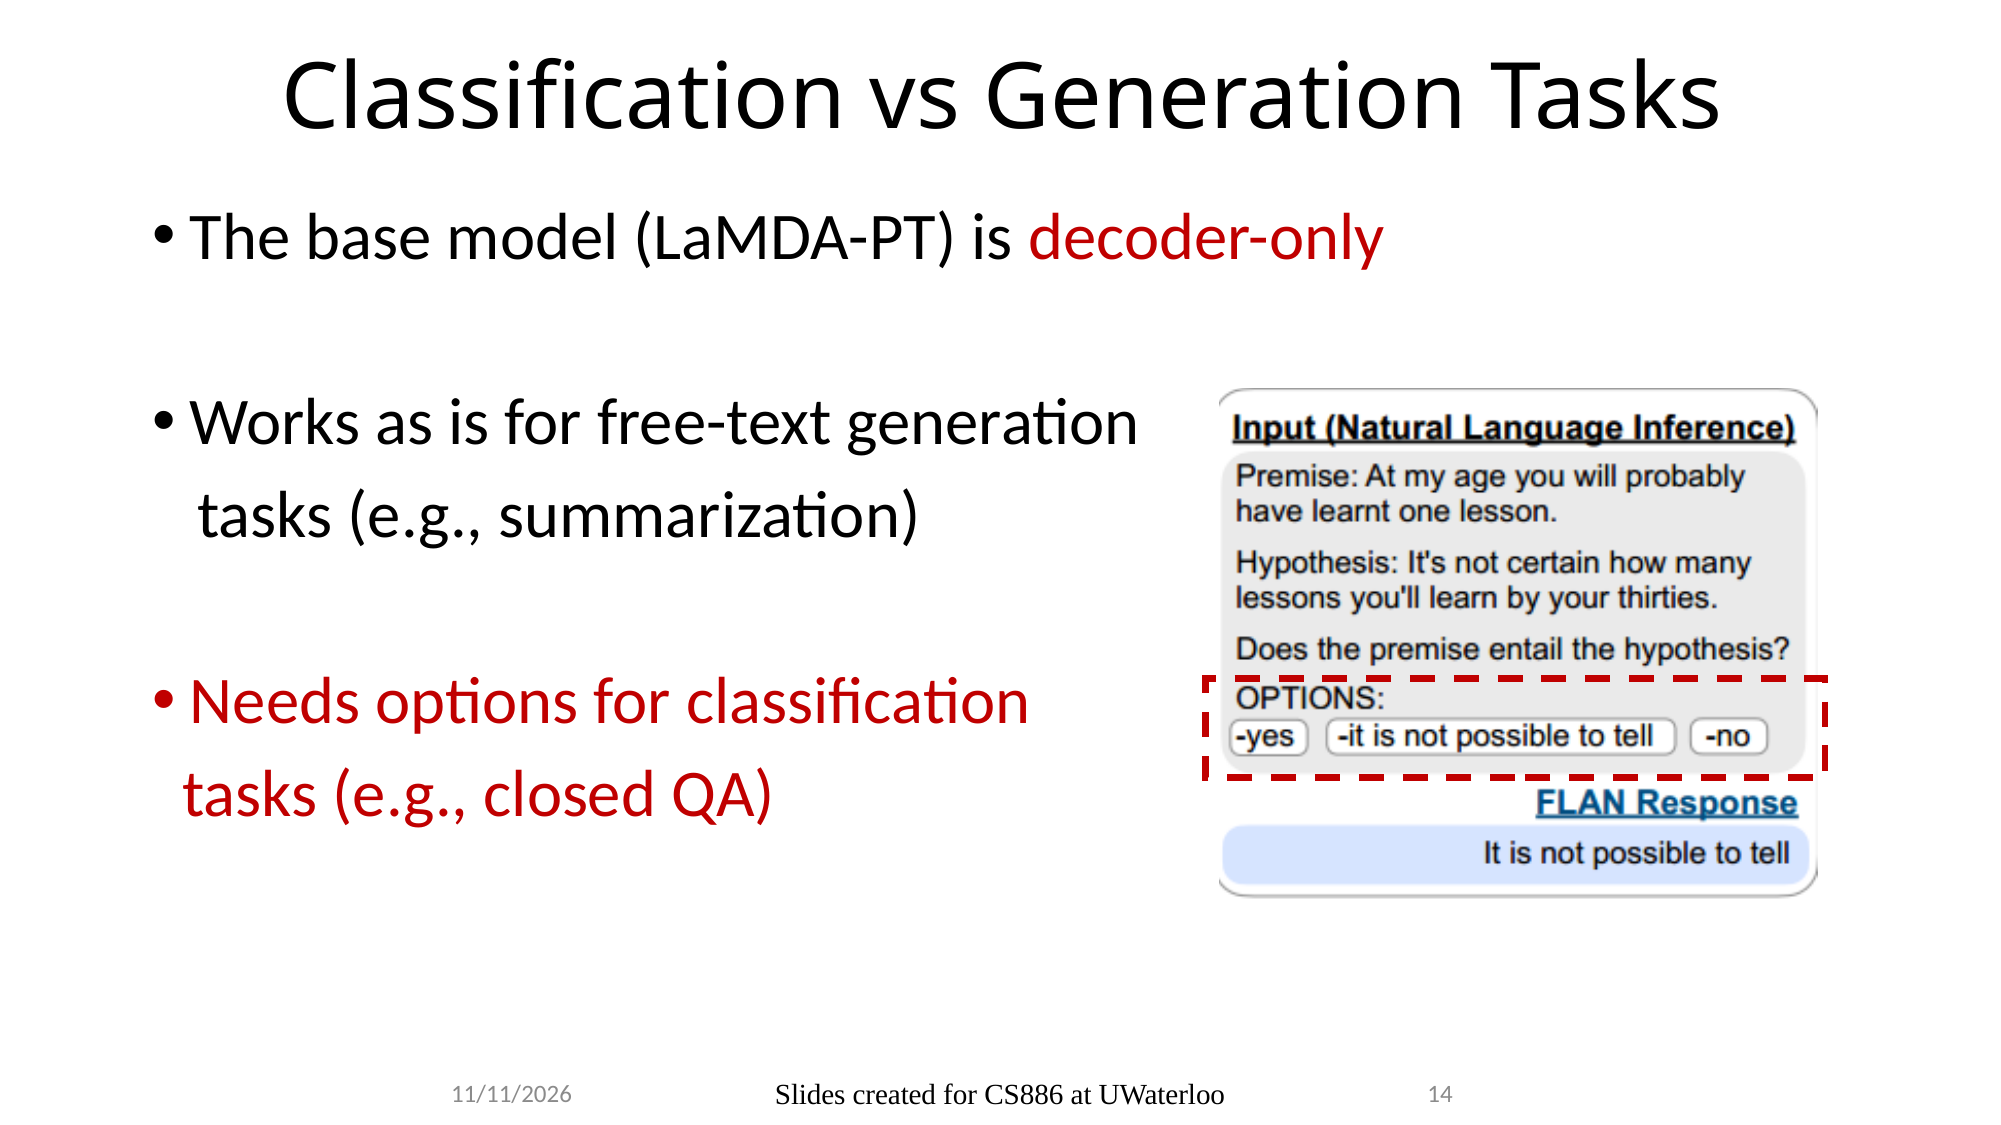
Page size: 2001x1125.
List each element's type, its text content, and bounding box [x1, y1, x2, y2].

picture [1219, 388, 1818, 901]
text_box [1818, 677, 1826, 779]
list The base model (LaMDA-PT) is decoder-only Works as is for free-text generation tasks (e.g., summarization) Needs options for classification tasks (e.g., closed QA) [137, 194, 1863, 1063]
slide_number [137, 1062, 588, 1123]
slide_number 14 [1412, 1062, 1863, 1123]
text_box [1204, 677, 1219, 779]
title Classification vs Generation Tasks [2, 3, 2000, 195]
footer Slides created for CS886 at UWaterloo [662, 1062, 1338, 1123]
